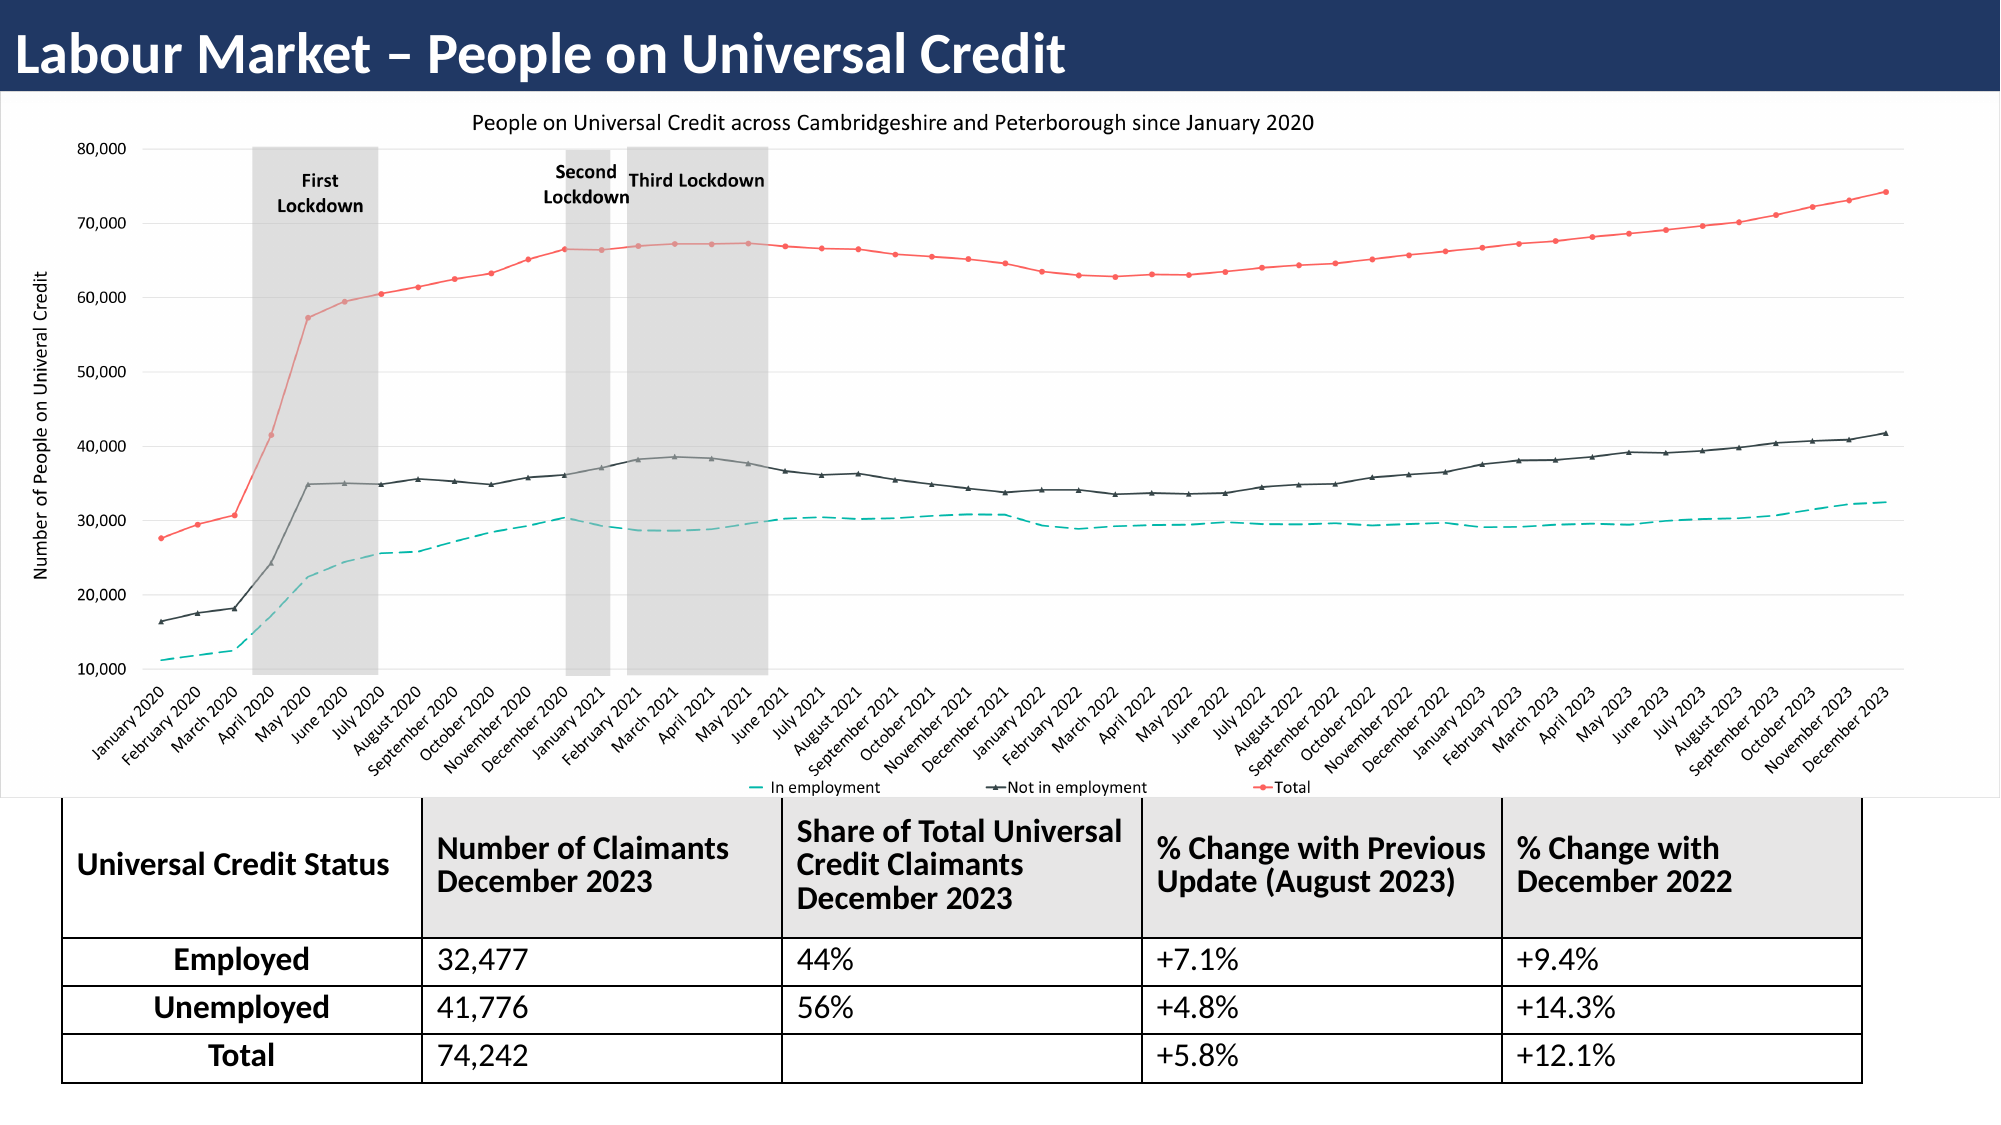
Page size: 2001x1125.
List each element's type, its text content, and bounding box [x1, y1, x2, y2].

table_header Number of Claimants December 2023 [423, 798, 781, 937]
table_cell +4.8% [1143, 987, 1501, 1033]
table_cell Total [63, 1035, 421, 1082]
table_cell Unemployed [63, 987, 421, 1033]
table_cell Employed [63, 939, 421, 985]
table_cell +9.4% [1503, 939, 1861, 985]
picture [0, 91, 2000, 798]
table_header % Change with Previous Update (August 2023) [1143, 798, 1501, 937]
table_cell +12.1% [1503, 1035, 1861, 1082]
table_header % Change with December 2022 [1503, 798, 1861, 937]
table_header Share of Total Universal Credit Claimants December 2023 [783, 798, 1141, 937]
title Labour Market – People on Universal Credit [0, 0, 2000, 91]
table_cell 44% [783, 939, 1141, 985]
table_cell +14.3% [1503, 987, 1861, 1033]
table_cell +7.1% [1143, 939, 1501, 985]
table_cell [783, 1035, 1141, 1082]
table_cell 74,242 [423, 1035, 781, 1082]
table_header Universal Credit Status [63, 798, 421, 937]
table_cell 41,776 [423, 987, 781, 1033]
table_cell 32,477 [423, 939, 781, 985]
table_cell 56% [783, 987, 1141, 1033]
table_cell +5.8% [1143, 1035, 1501, 1082]
